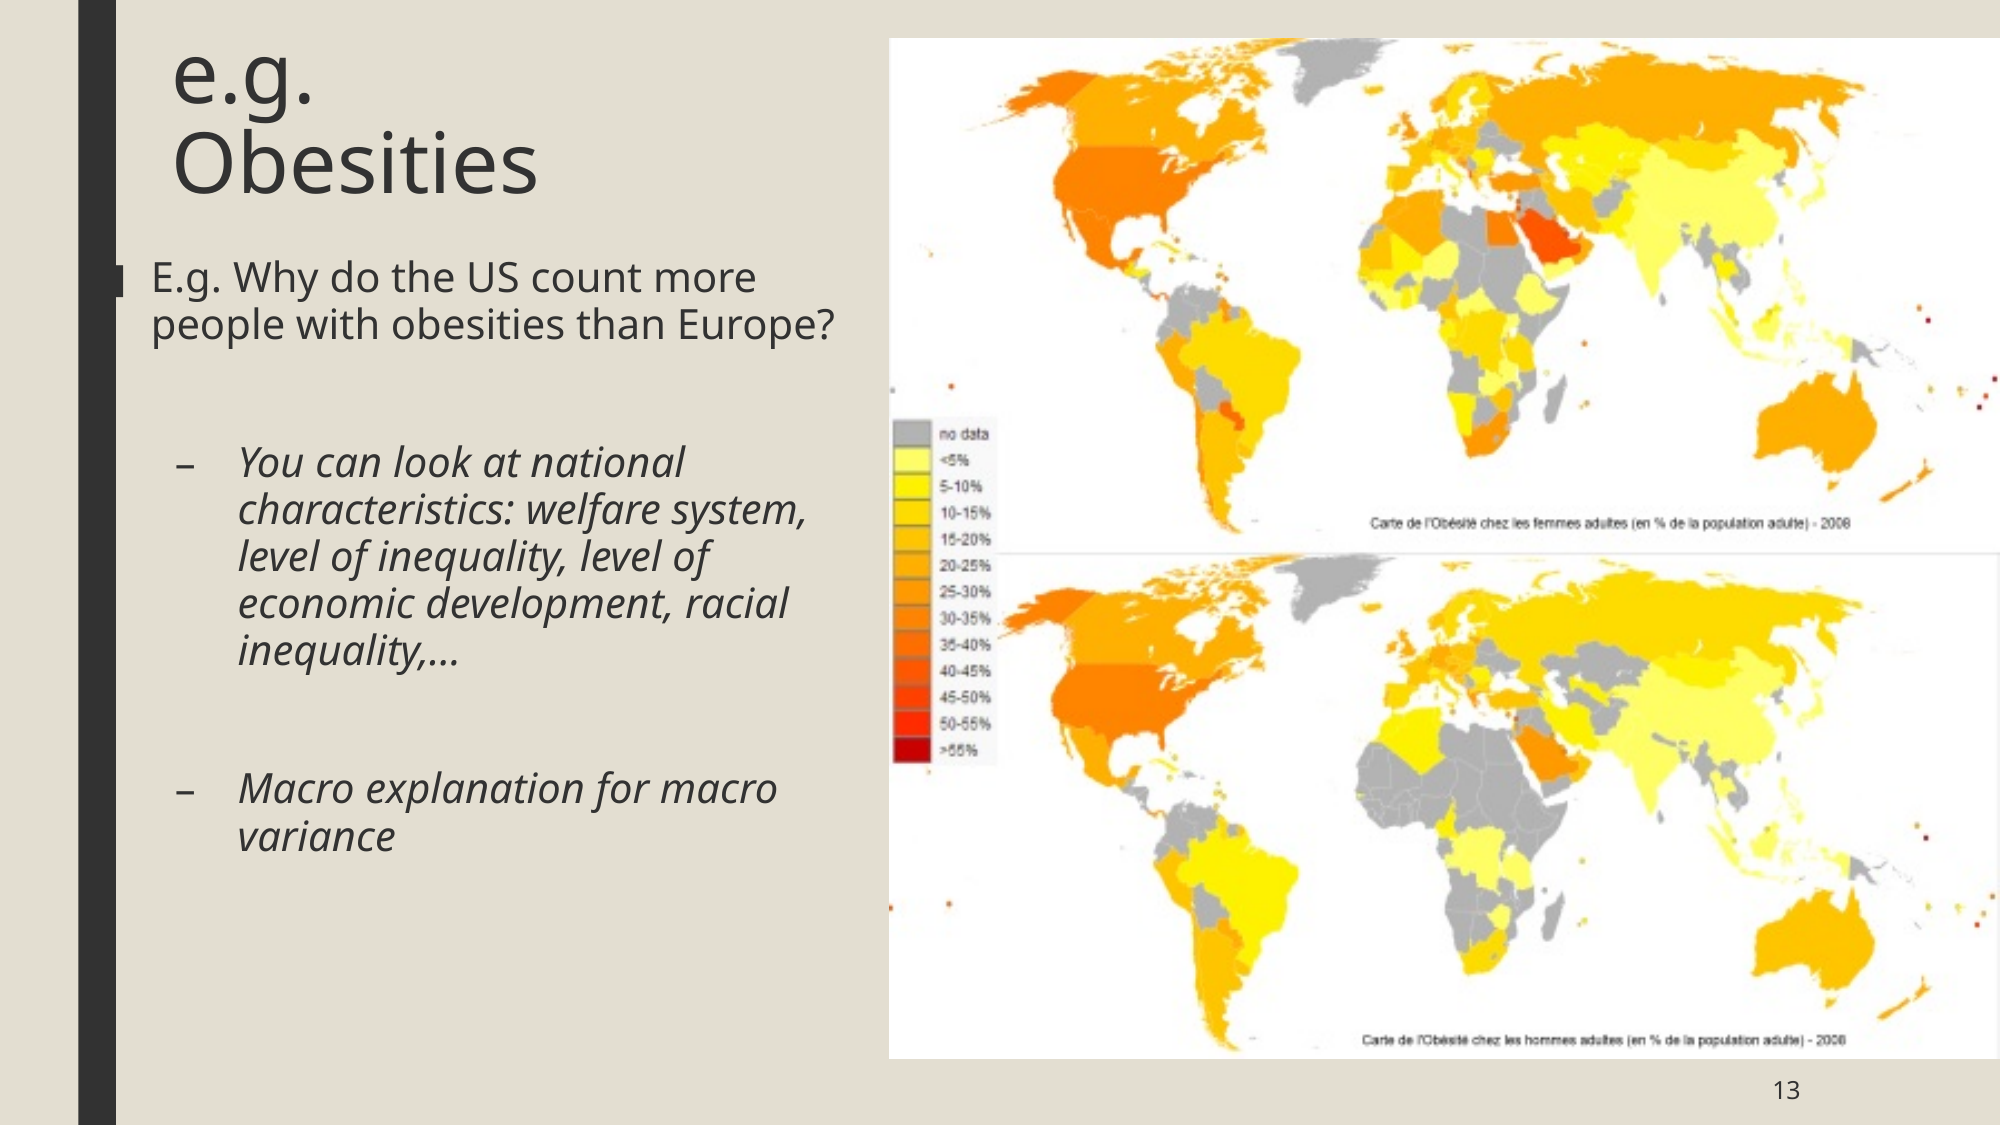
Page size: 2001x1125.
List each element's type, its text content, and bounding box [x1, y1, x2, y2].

slide_number 13 [1553, 1059, 1816, 1125]
list E.g. Why do the US count more people with obesities than Europe? You can look at national characteristics: welfare system, level of inequality, level of economic development, racial inequality,… Macro explanation for macro variance [72, 246, 890, 1080]
picture [889, 38, 2000, 1059]
title e.g. Obesities [156, 23, 590, 219]
